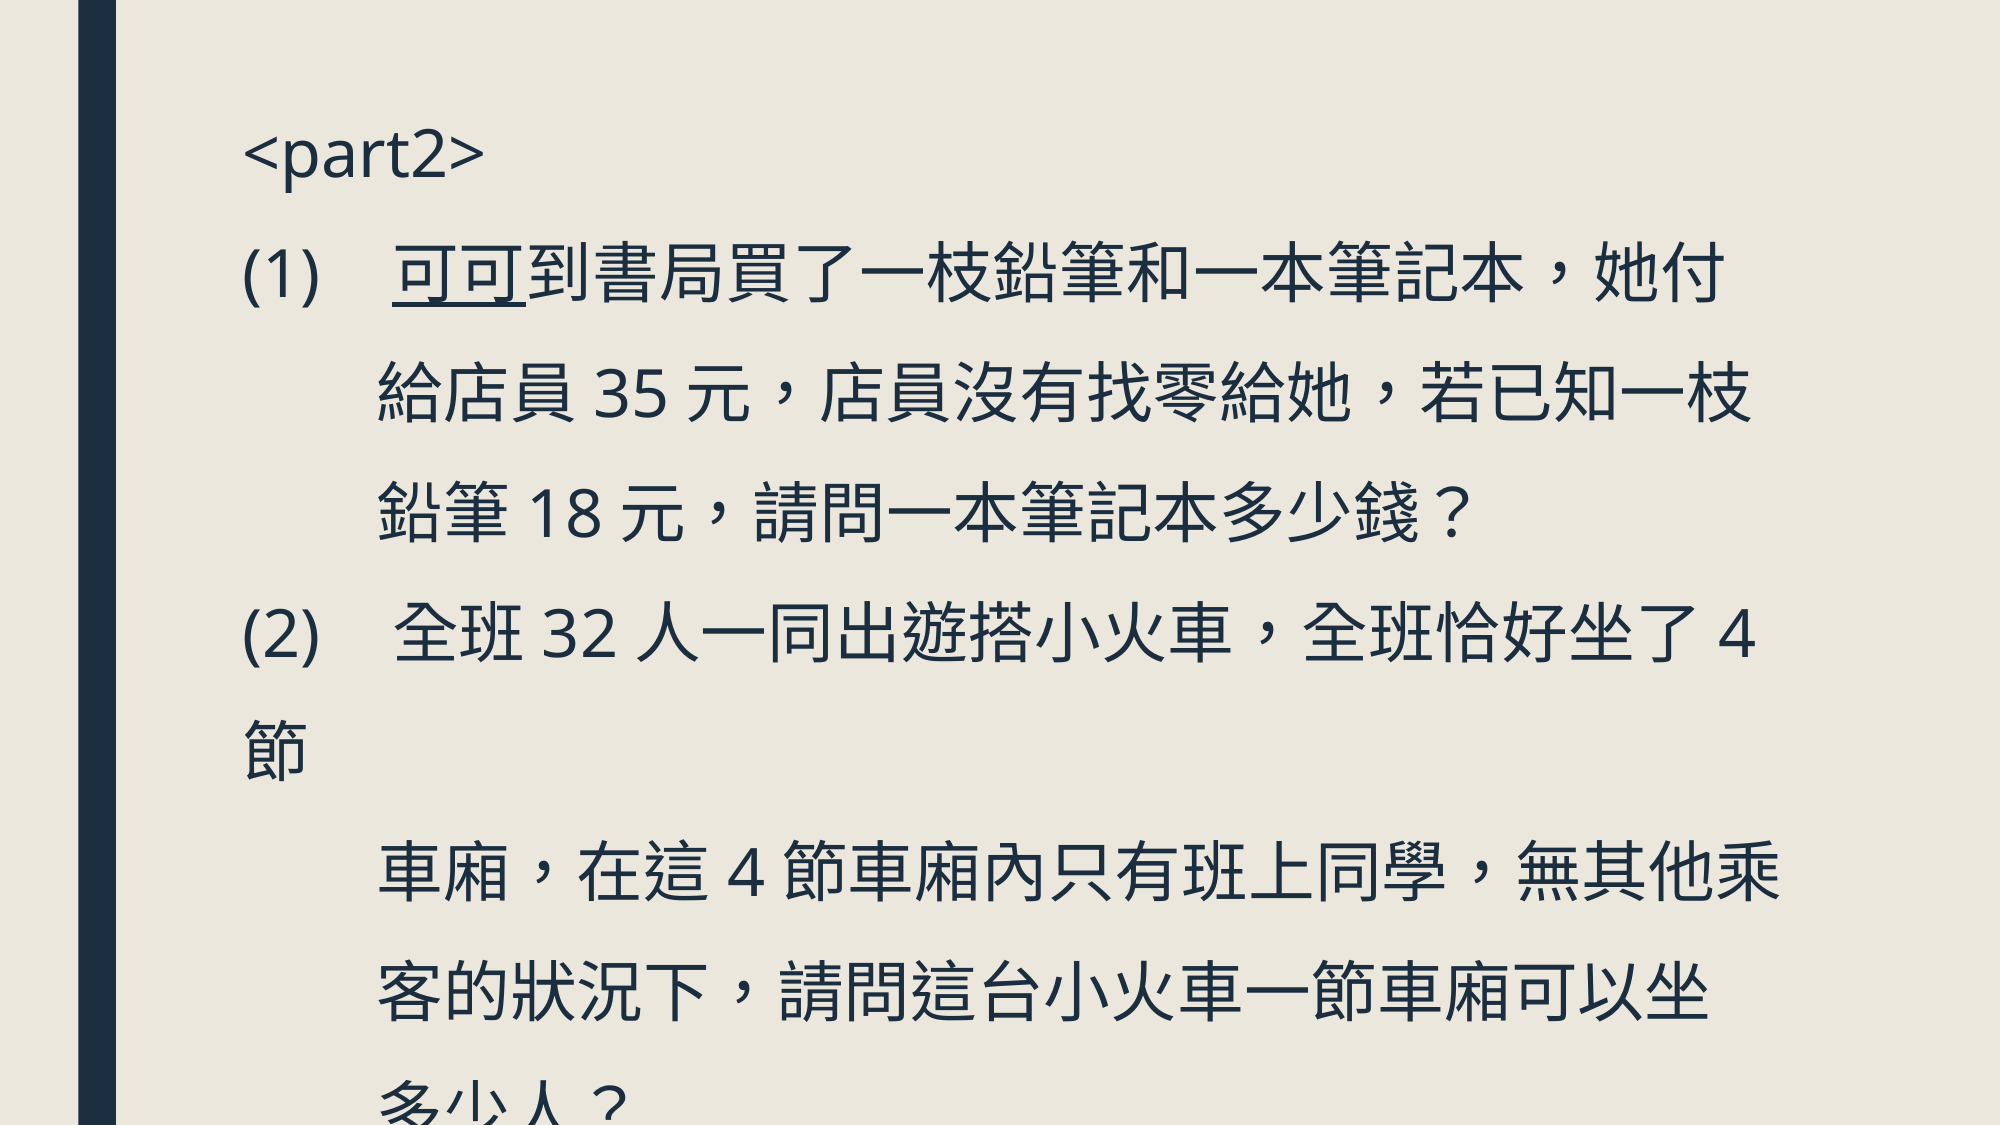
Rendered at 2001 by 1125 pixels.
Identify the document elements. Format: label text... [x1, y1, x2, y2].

title <part2> (1) 可可到書局買了一枝鉛筆和一本筆記本，她付 給店員35元，店員沒有找零給她，若已知一枝 鉛筆18元，請問一本筆記本多少錢？ (2) 全班32人一同出遊搭小火車，全班恰好坐了4節 車廂，在這4節車廂內只有班上同學，無其他乘 客的狀況下，請問這台小火車一節車廂可以坐 多少人？ [227, 63, 1803, 1014]
